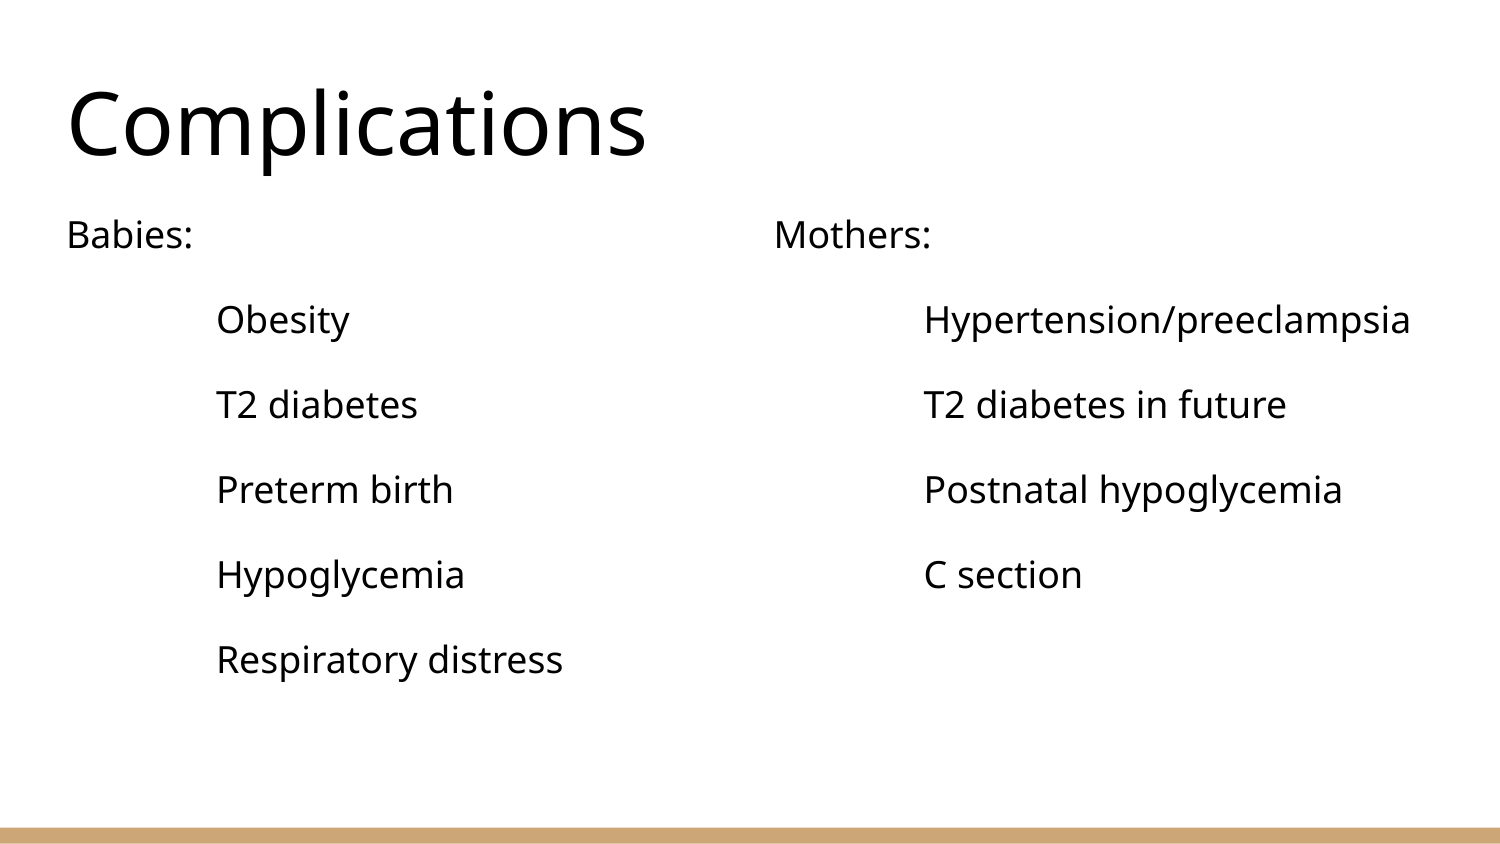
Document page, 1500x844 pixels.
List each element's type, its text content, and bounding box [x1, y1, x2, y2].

list Babies: Obesity T2 diabetes Preterm birth Hypoglycemia Respiratory distress [51, 189, 742, 803]
title Complications [51, 51, 1449, 189]
list Mothers: Hypertension/preeclampsia T2 diabetes in future Postnatal hypoglycemia C section [758, 189, 1449, 803]
